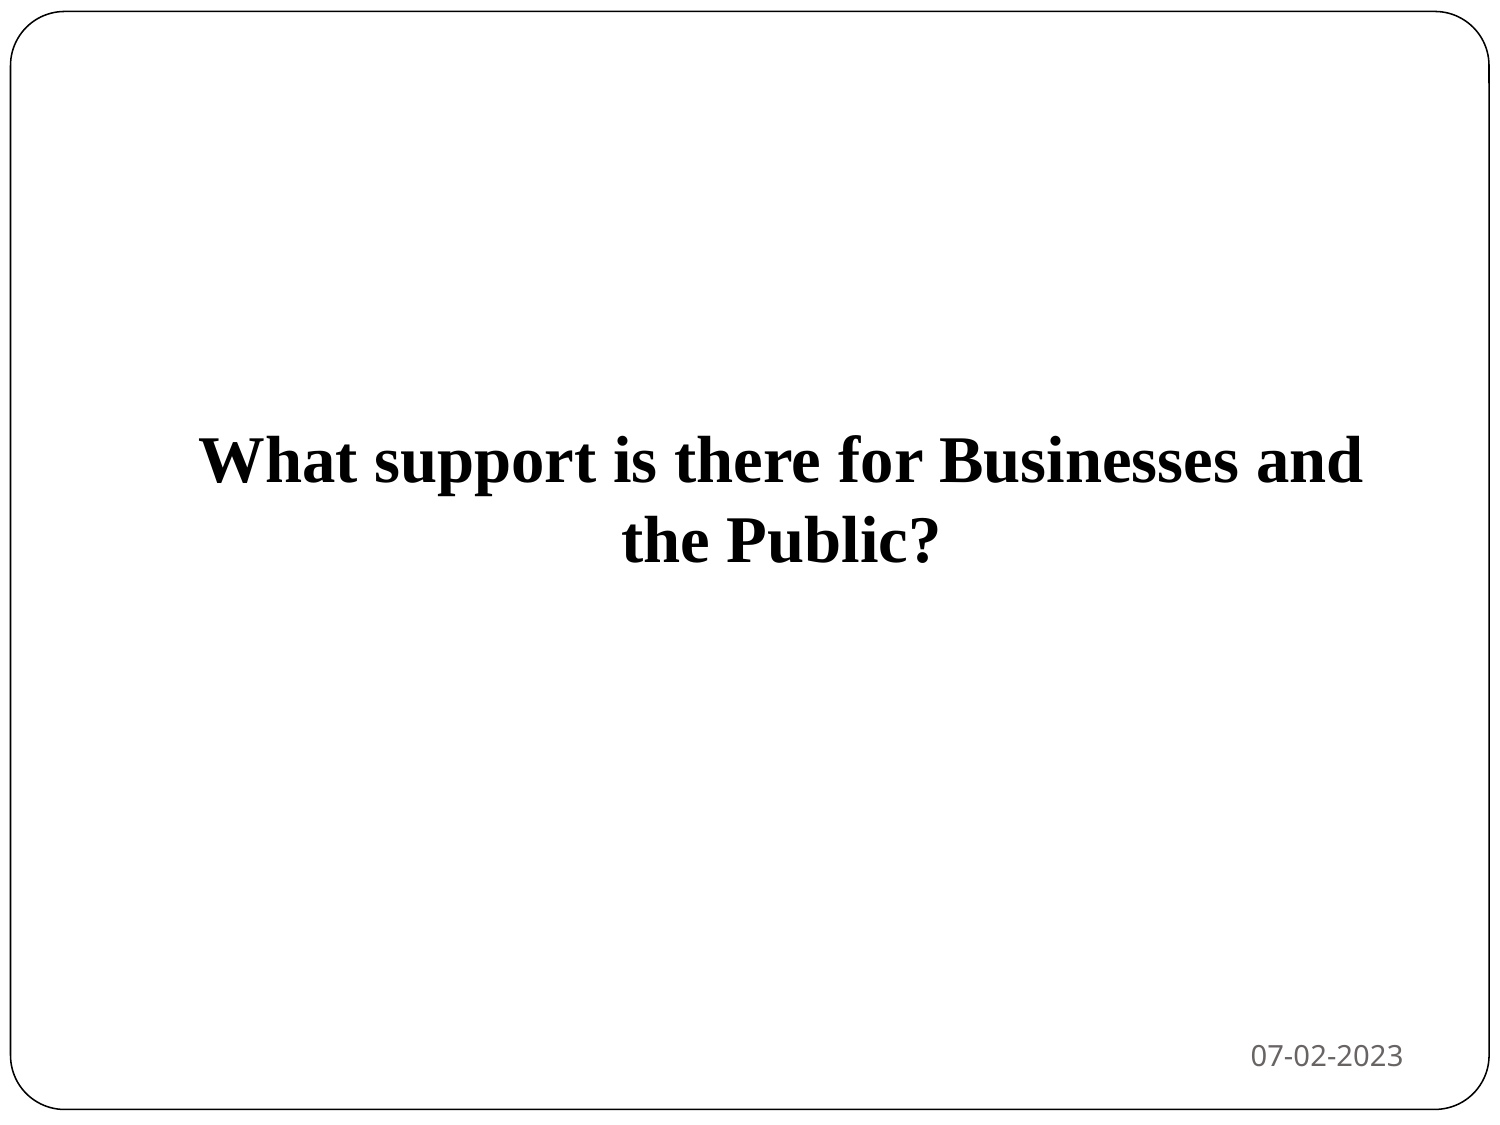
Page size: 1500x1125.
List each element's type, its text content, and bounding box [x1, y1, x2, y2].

title What support is there for Businesses and the Public? [134, 373, 1429, 592]
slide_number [1012, 1015, 1419, 1094]
